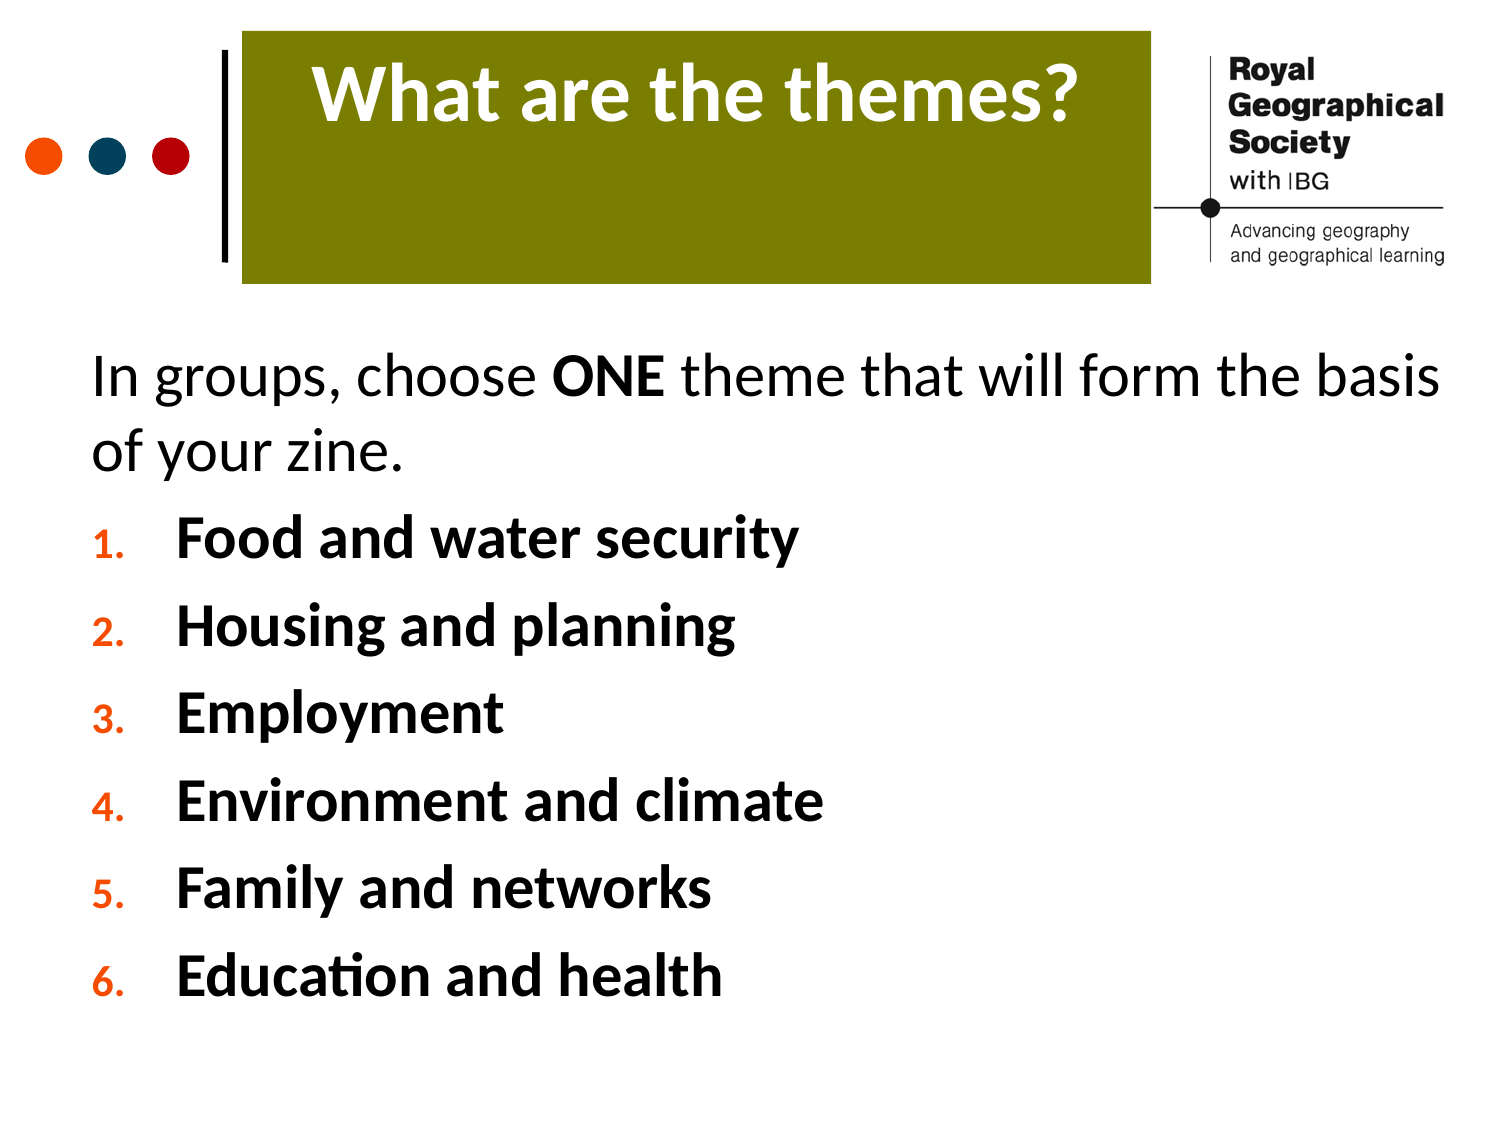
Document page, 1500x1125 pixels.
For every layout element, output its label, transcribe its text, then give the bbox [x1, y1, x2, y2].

picture [1152, 51, 1451, 268]
title What are the themes? [242, 30, 1152, 284]
text_box In groups, choose ONE theme that will form the basis of your zine. Food and water security Housing and planning Employment Environment and climate Family and networks Education and health [76, 326, 1483, 1106]
